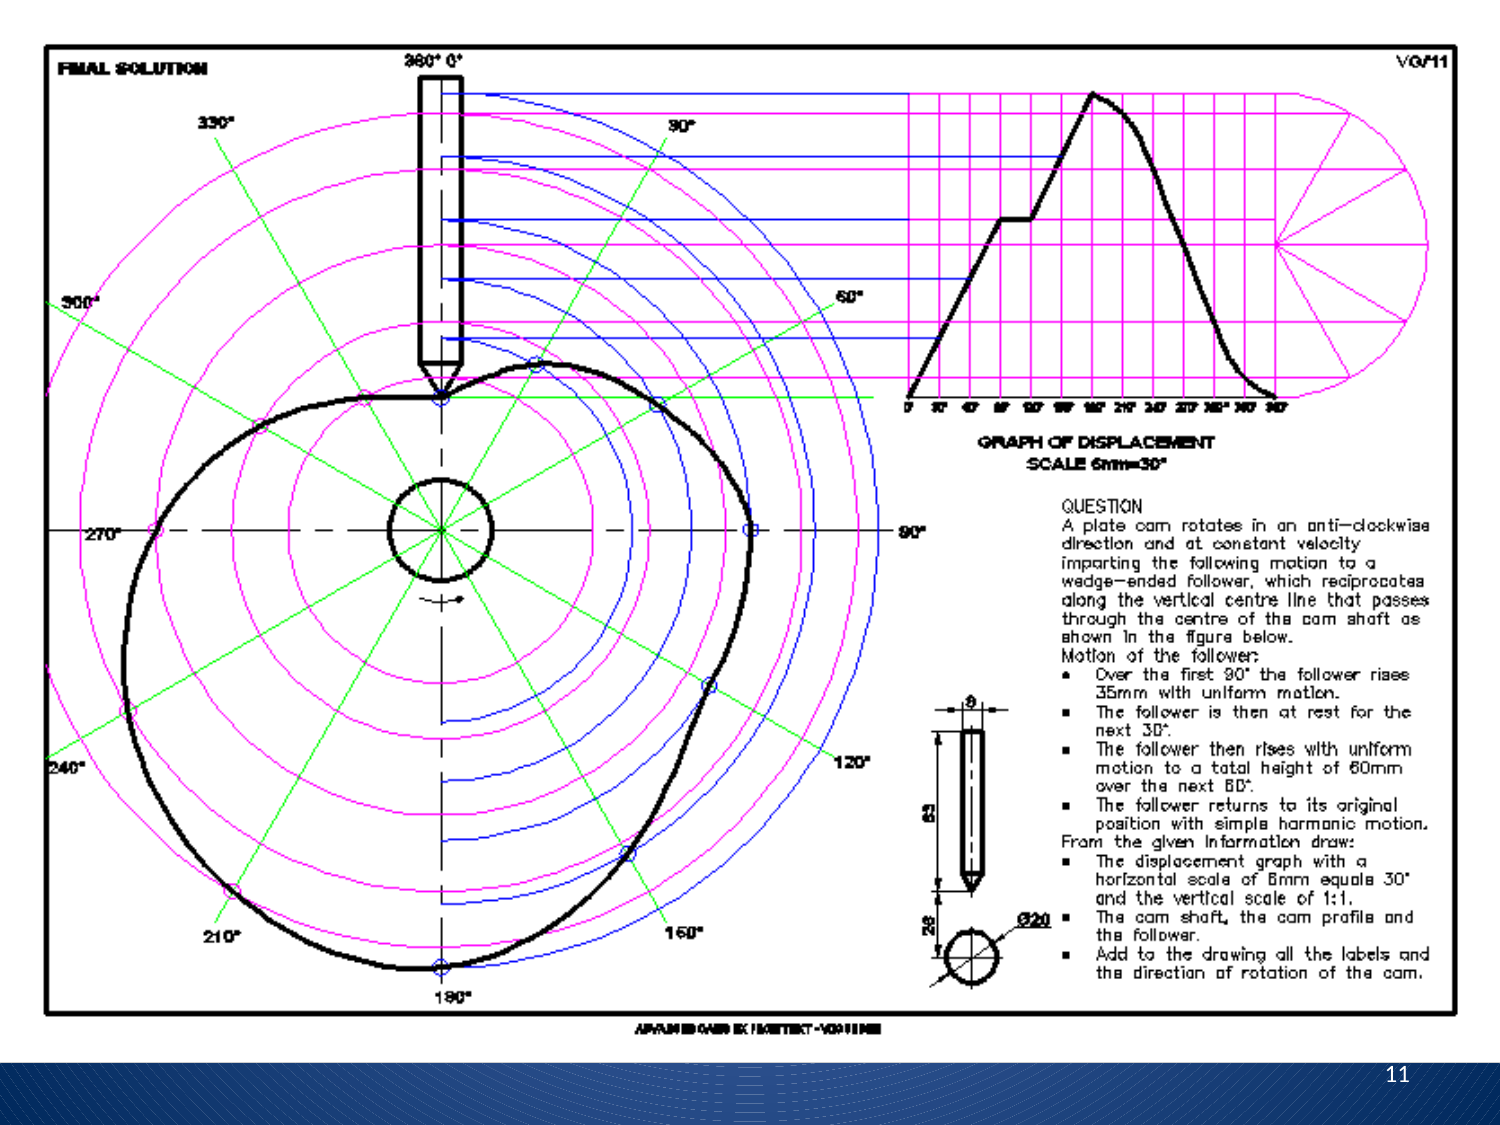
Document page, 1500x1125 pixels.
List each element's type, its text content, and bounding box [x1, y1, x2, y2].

footer [512, 1072, 988, 1103]
slide_number 11 [1074, 1072, 1425, 1103]
picture [0, 0, 1500, 1063]
